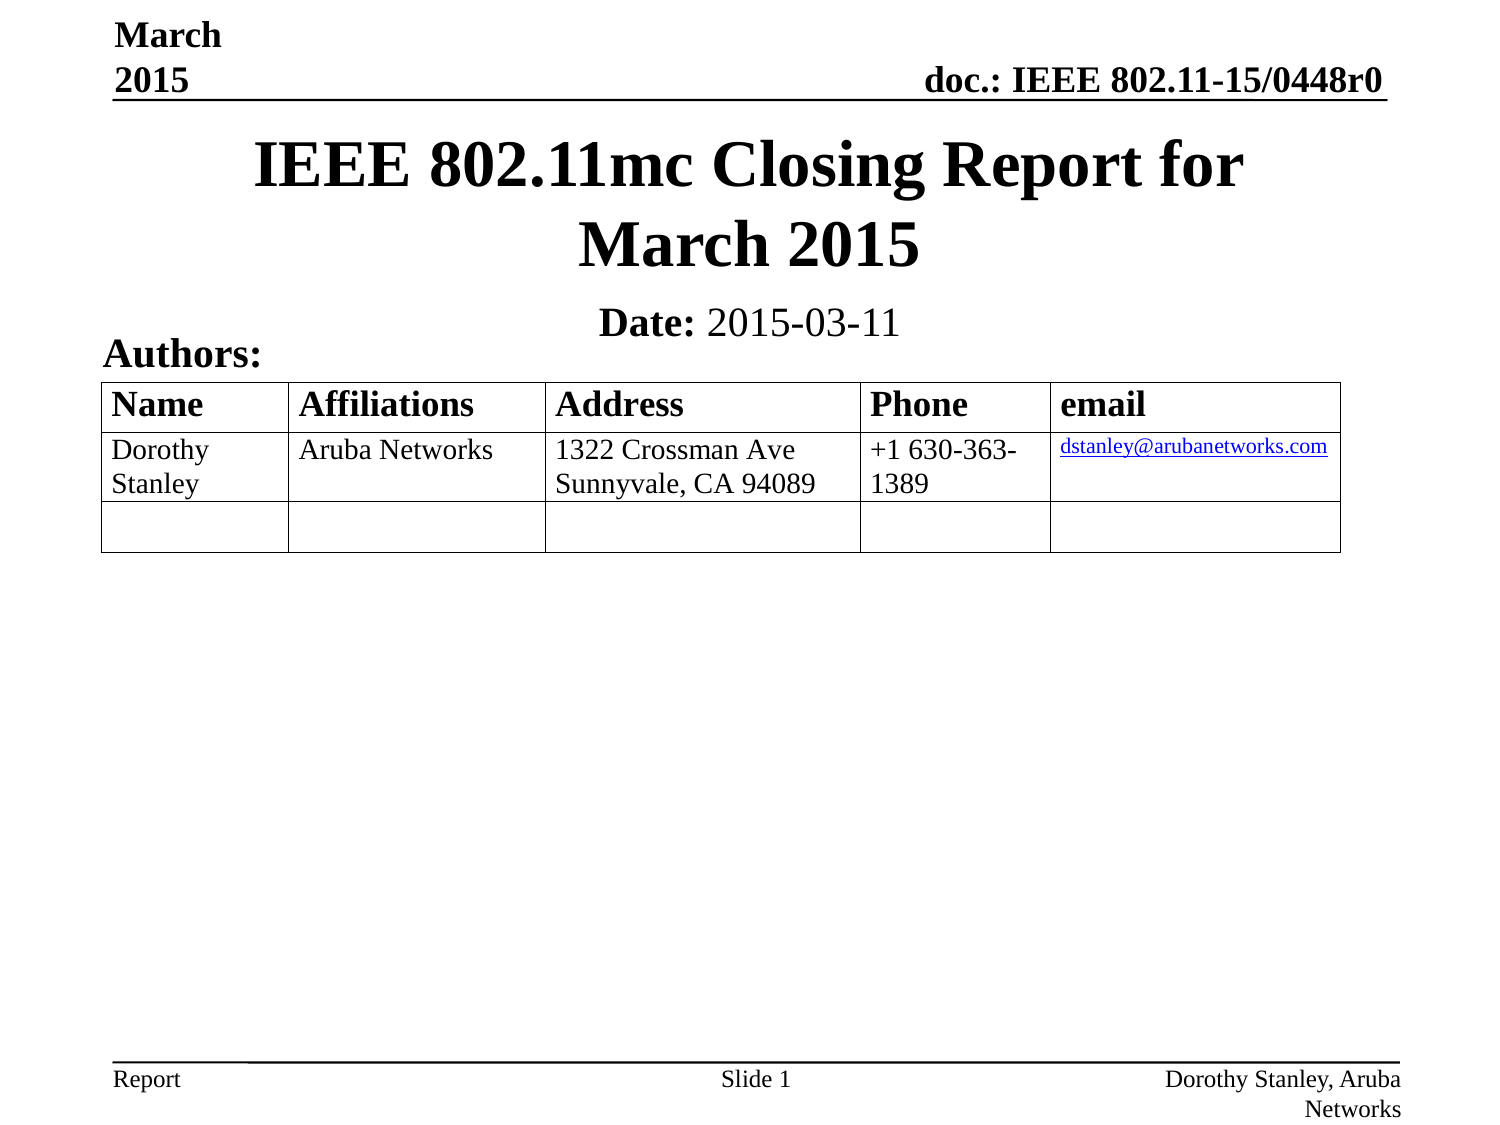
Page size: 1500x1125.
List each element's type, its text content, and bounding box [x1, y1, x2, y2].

footer Dorothy Stanley, Aruba Networks [1062, 1061, 1402, 1093]
list Date: 2015-03-11 [112, 287, 1388, 351]
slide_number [114, 54, 299, 101]
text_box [87, 381, 1349, 982]
text_box Authors: [87, 318, 325, 381]
title IEEE 802.11mc Closing Report for March 2015 [112, 112, 1388, 287]
slide_number Slide 1 [712, 1061, 800, 1093]
